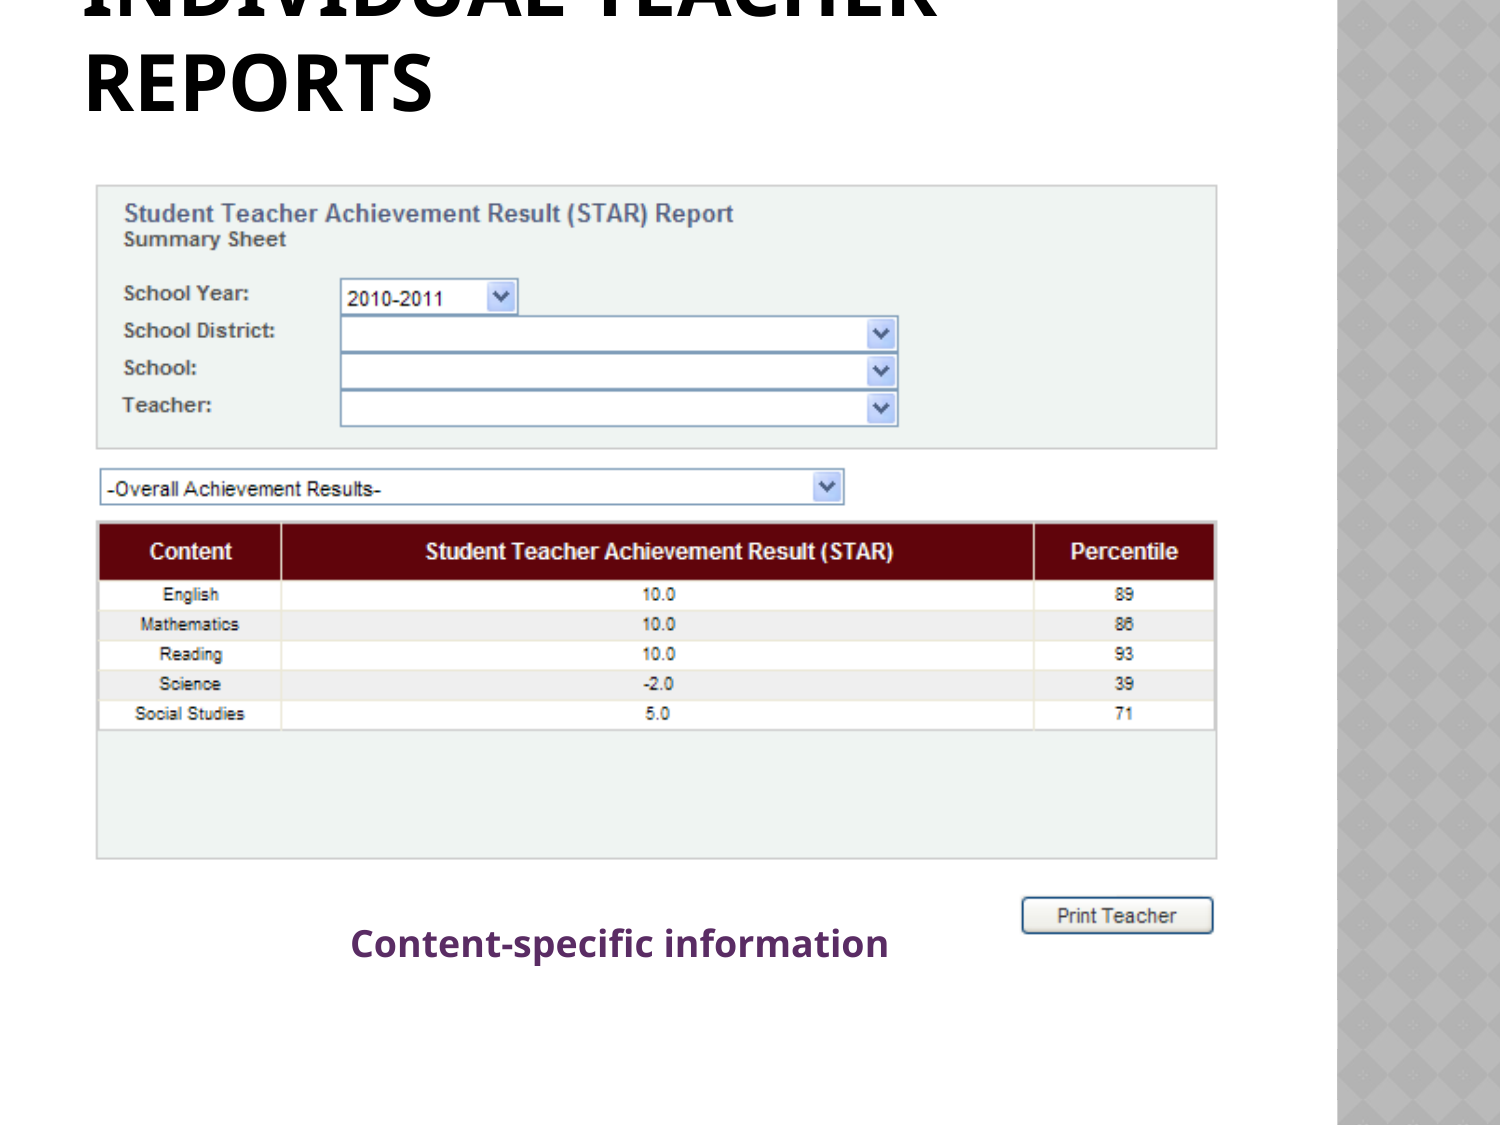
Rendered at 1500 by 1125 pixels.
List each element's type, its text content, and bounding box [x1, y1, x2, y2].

title INDIVIDUAL TEACHER REPORTS [75, 24, 1263, 128]
picture [87, 174, 1230, 943]
text_box Content-specific information [335, 952, 905, 973]
